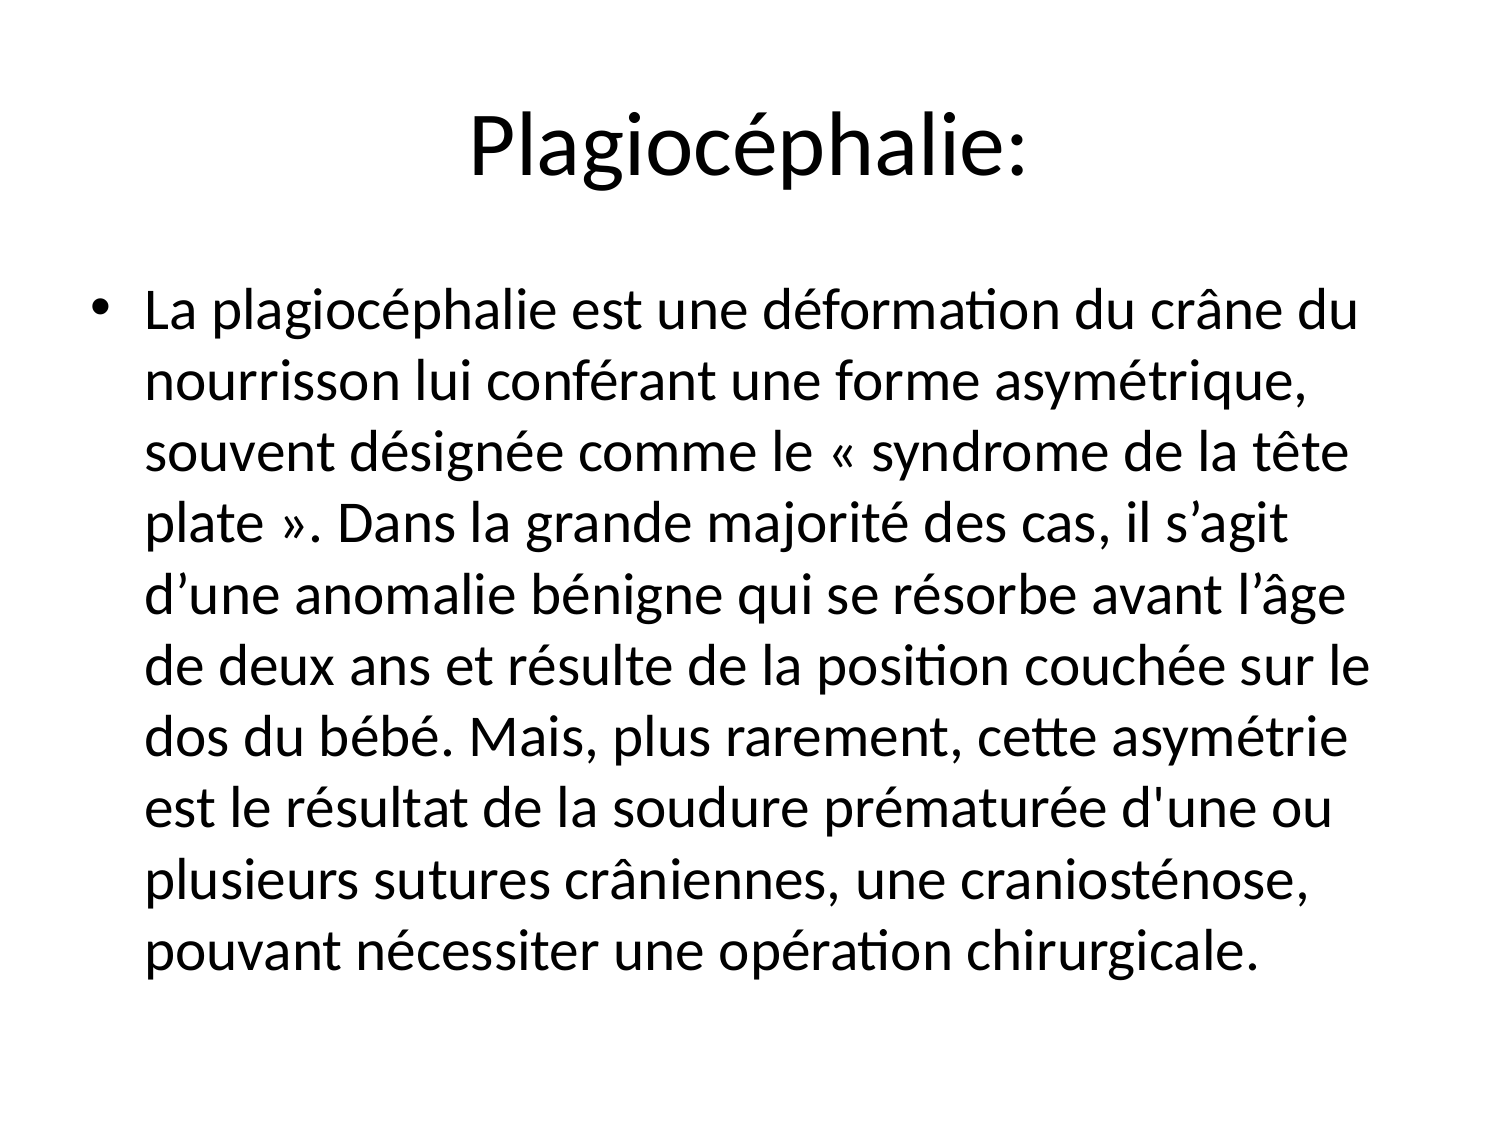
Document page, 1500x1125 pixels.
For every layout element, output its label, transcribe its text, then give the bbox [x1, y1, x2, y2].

title Plagiocéphalie: [75, 45, 1425, 233]
list La plagiocéphalie est une déformation du crâne du nourrisson lui conférant une forme asymétrique, souvent désignée comme le « syndrome de la tête plate ». Dans la grande majorité des cas, il s’agit d’une anomalie bénigne qui se résorbe avant l’âge de deux ans et résulte de la position couchée sur le dos du bébé. Mais, plus rarement, cette asymétrie est le résultat de la soudure prématurée d'une ou plusieurs sutures crâniennes, une craniosténose, pouvant nécessiter une opération chirurgicale. [75, 262, 1425, 1005]
